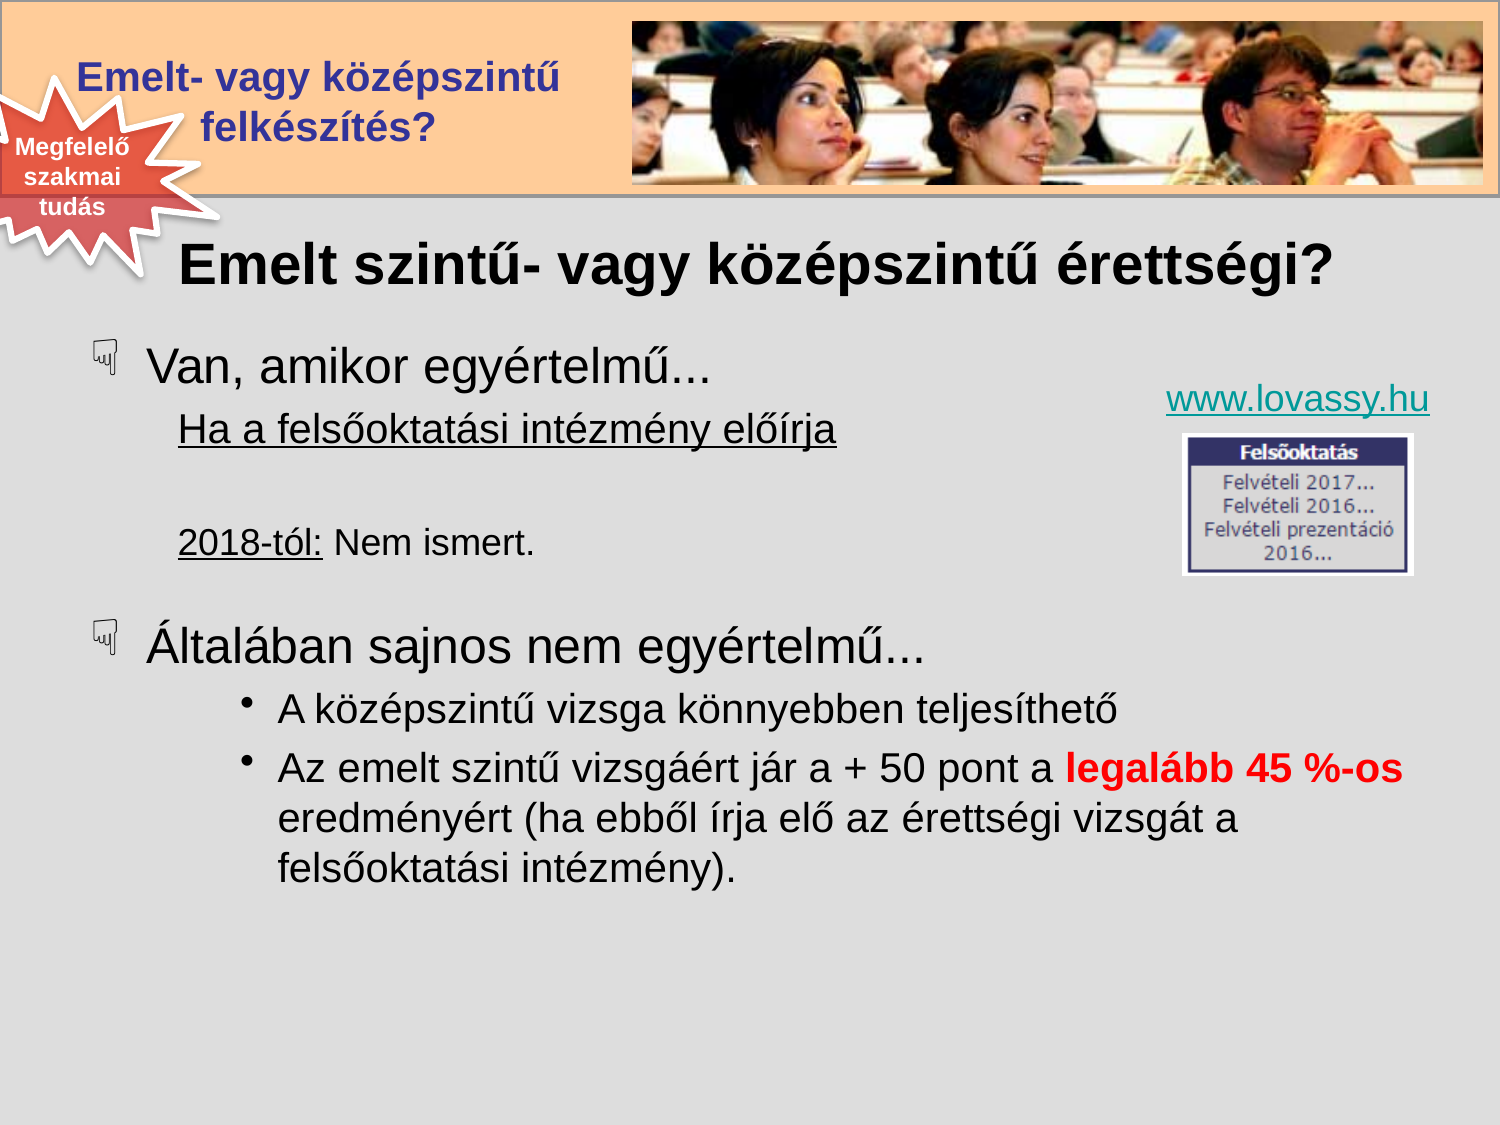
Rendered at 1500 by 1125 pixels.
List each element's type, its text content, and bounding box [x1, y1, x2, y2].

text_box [1128, 366, 1468, 577]
text_box [169, 160, 221, 221]
text_box [6, 228, 161, 278]
text_box Megfelelő szakmai tudás [0, 123, 169, 228]
picture [632, 21, 1483, 185]
text_box [139, 112, 185, 139]
text_box [0, 74, 126, 123]
list Van, amikor egyértelmű... Ha a felsőoktatási intézmény előírja 2018-tól: Nem ismert. Általában sajnos nem egyértelmű... A középszintű vizsga könnyebben teljesíthető Az emelt szintű vizsgáért jár a + 50 pont a legalább 45 %-os eredményért (ha ebből írja elő az érettségi vizsgát a felsőoktatási intézmény). [74, 326, 1426, 1095]
title Emelt szintű- vagy középszintű érettségi? [76, 207, 1439, 315]
